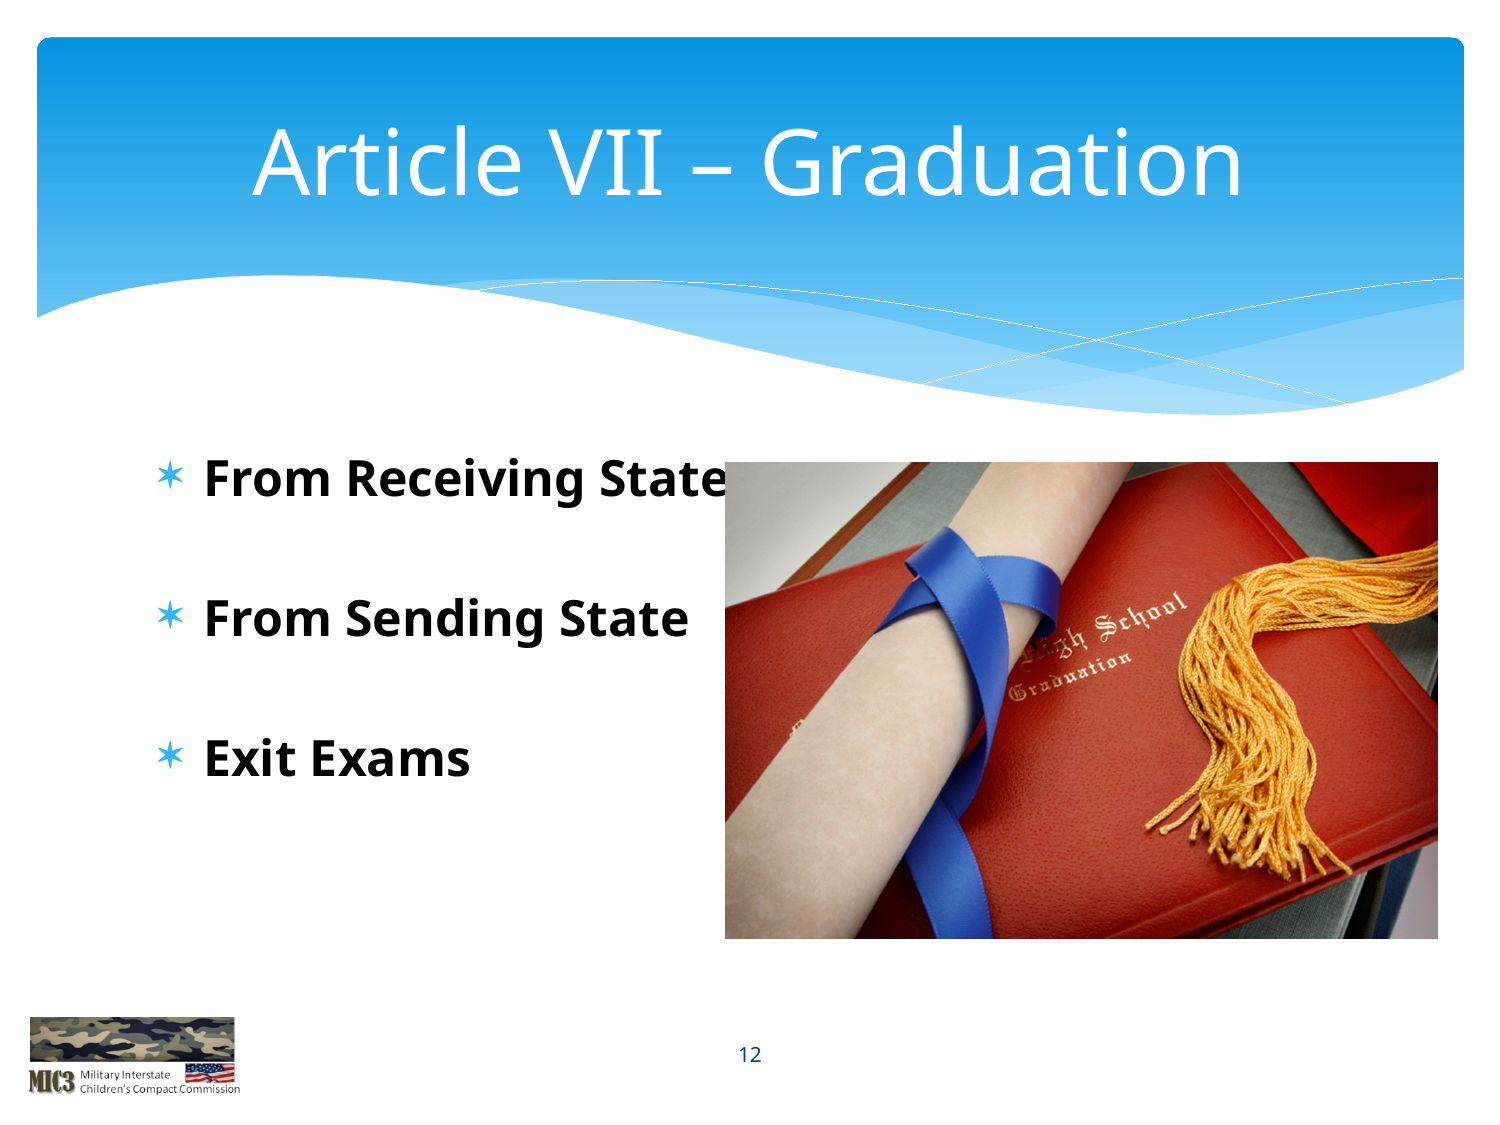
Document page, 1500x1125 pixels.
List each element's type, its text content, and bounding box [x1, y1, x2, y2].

picture [724, 462, 1438, 939]
picture [12, 1016, 251, 1103]
list From Receiving State From Sending State Exit Exams [143, 438, 1359, 1005]
title Article VII – Graduation [75, 55, 1425, 261]
slide_number 12 [654, 1025, 846, 1086]
